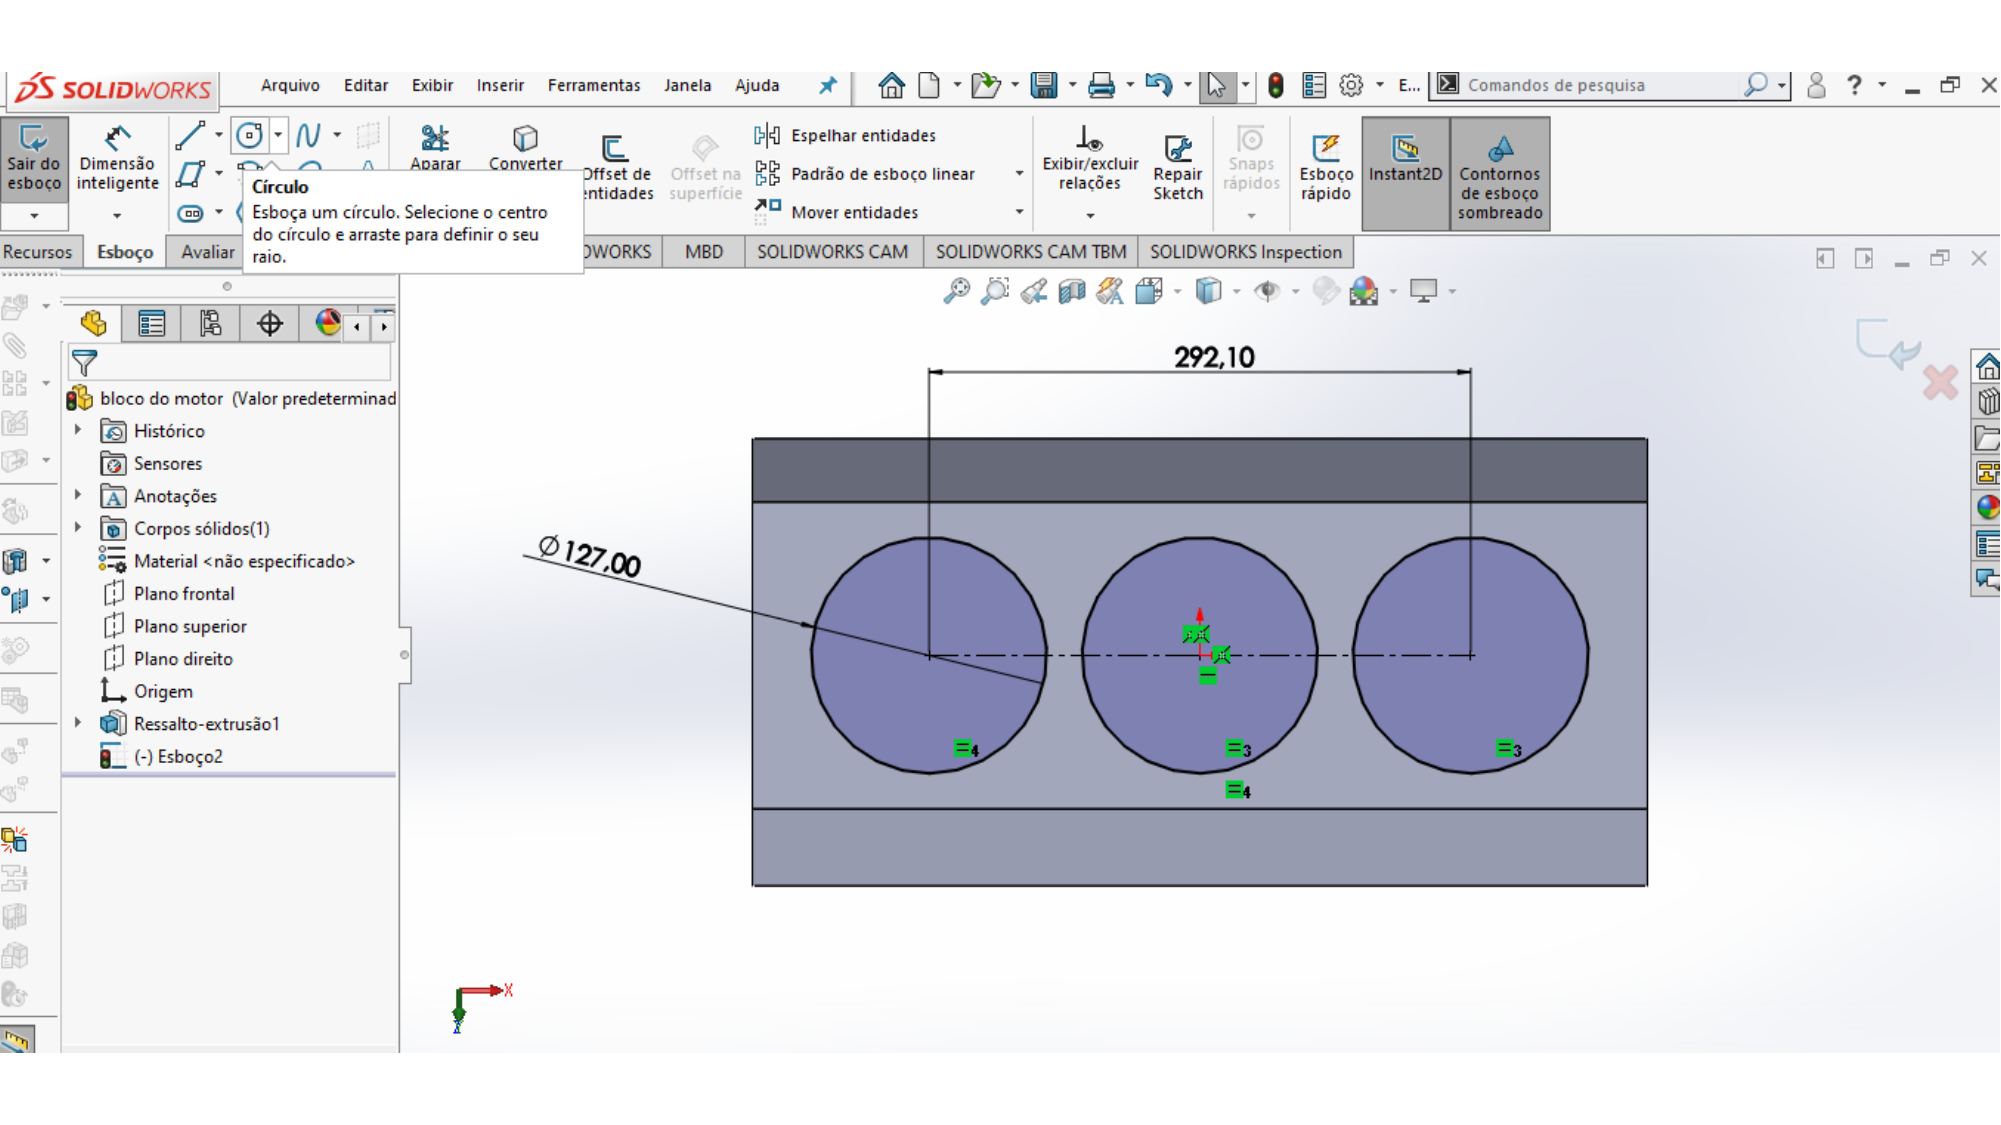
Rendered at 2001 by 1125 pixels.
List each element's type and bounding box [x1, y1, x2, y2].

picture [0, 72, 2000, 1053]
